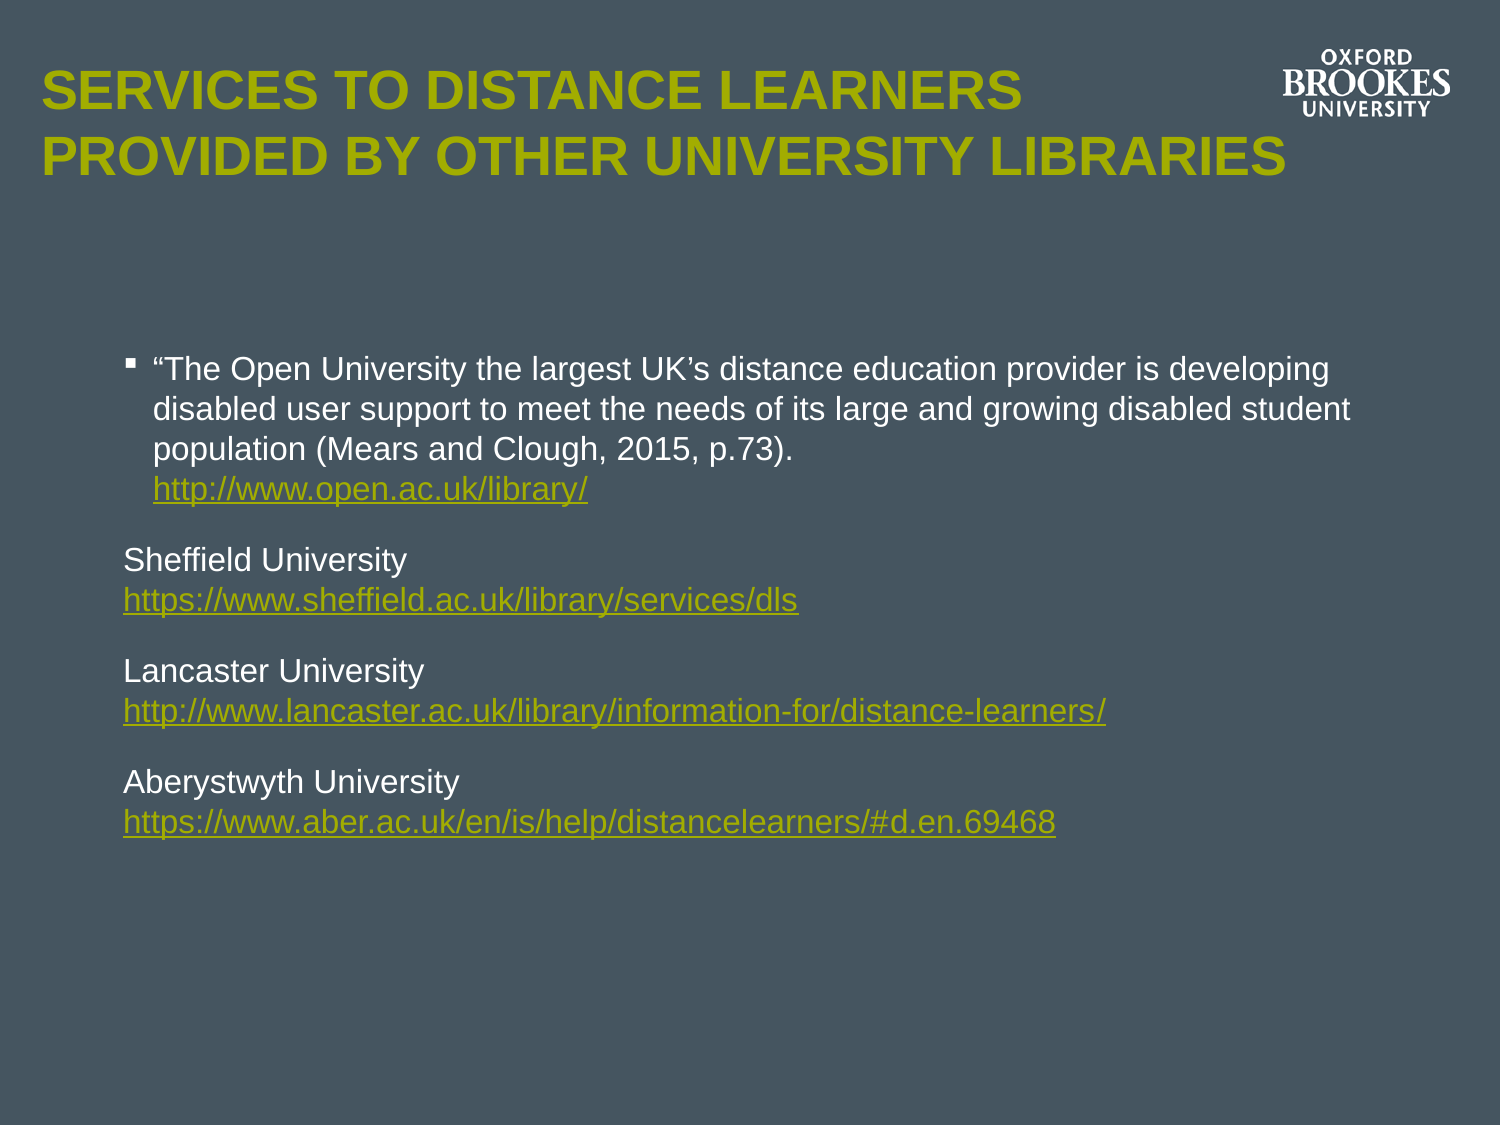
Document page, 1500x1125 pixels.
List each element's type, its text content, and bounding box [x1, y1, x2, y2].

list “The Open University the largest UK’s distance education provider is developing disabled user support to meet the needs of its large and growing disabled student population (Mears and Clough, 2015, p.73). http://www.open.ac.uk/library/ Sheffield University https://www.sheffield.ac.uk/library/services/dls Lancaster University http://www.lancaster.ac.uk/library/information-for/distance-learners/ Aberystwyth University https://www.aber.ac.uk/en/is/help/distancelearners/#d.en.69468 [122, 339, 1454, 1006]
title Services to Distance learners provided by other university libraries [41, 42, 1326, 199]
picture [50, 49, 1450, 303]
